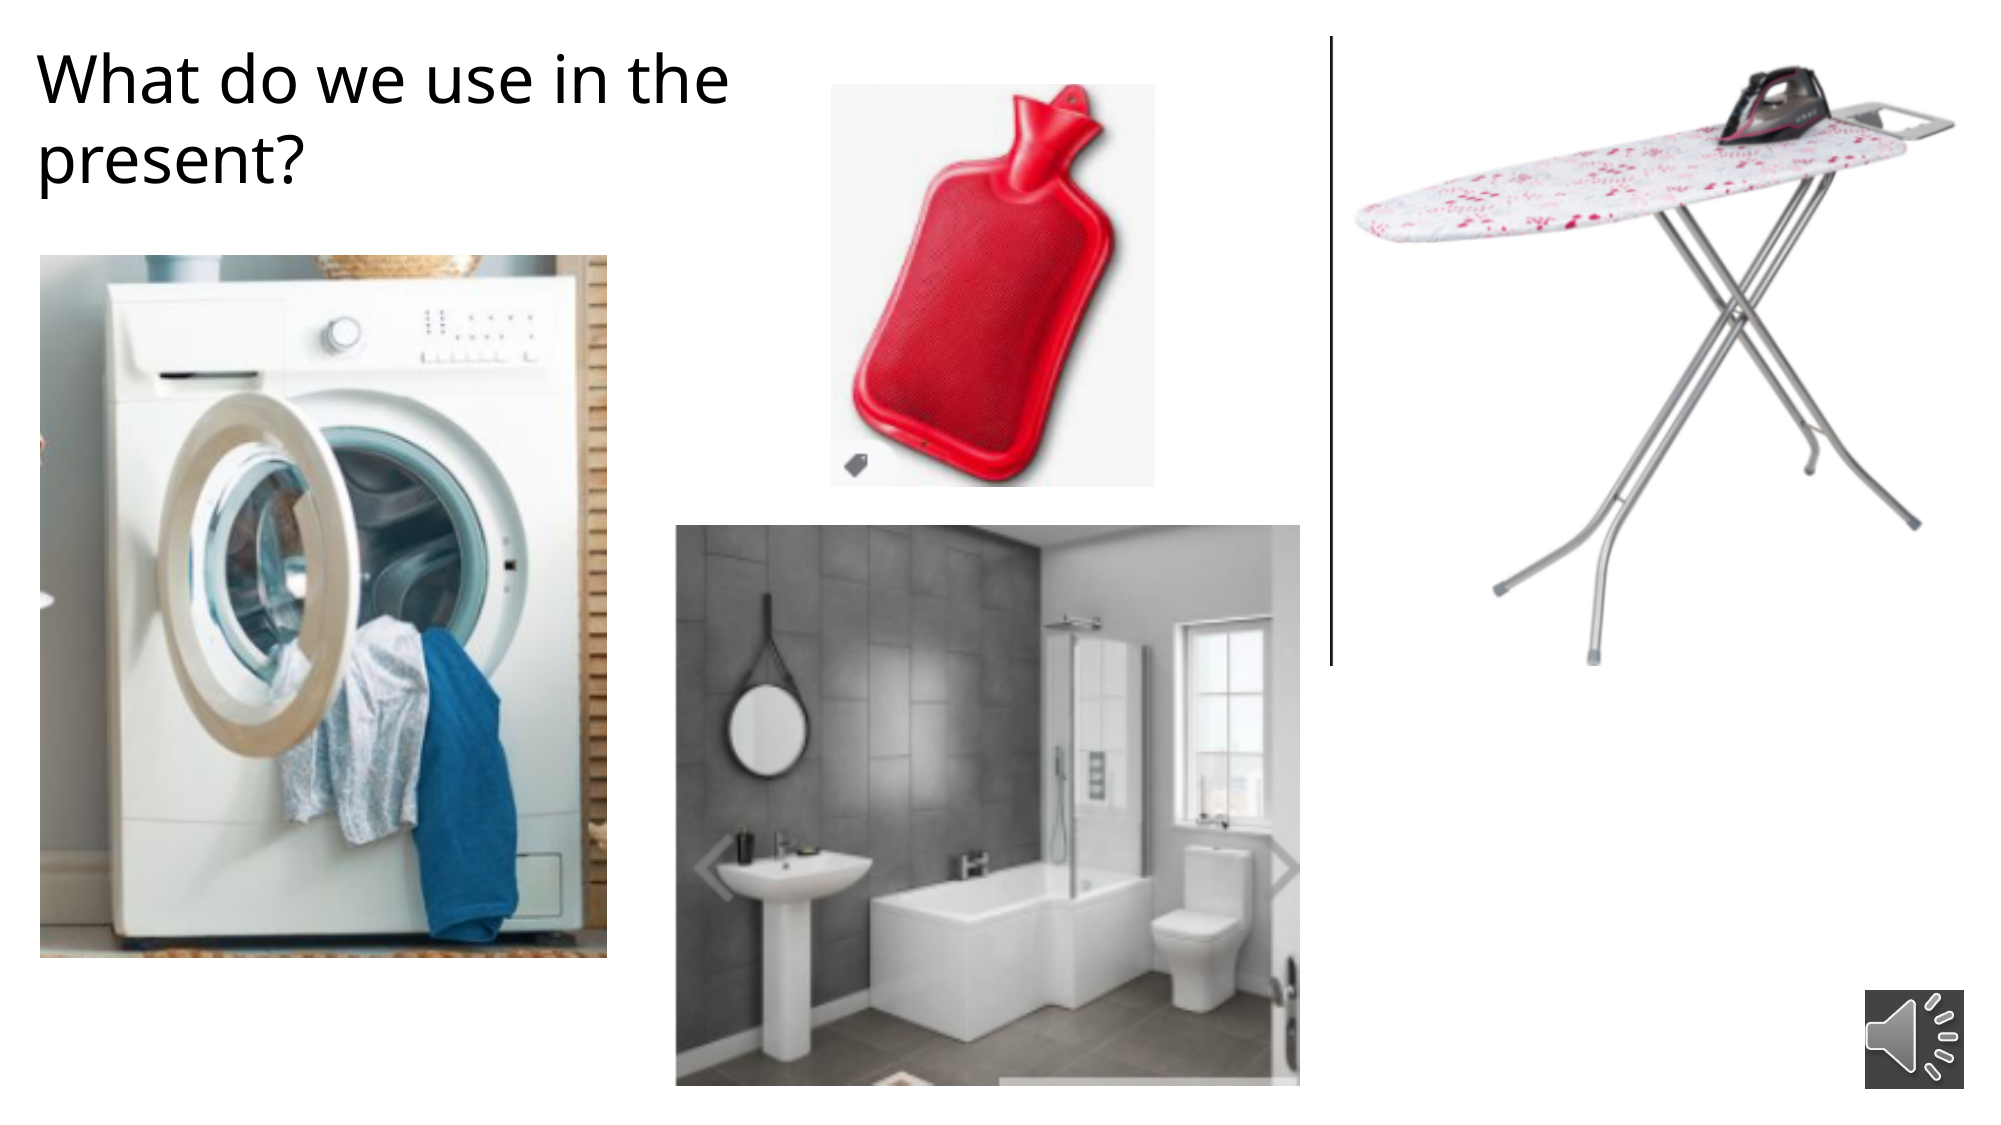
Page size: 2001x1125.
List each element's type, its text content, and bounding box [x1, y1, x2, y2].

text_box What do we use in the present? [21, 29, 809, 204]
picture [669, 525, 1300, 1086]
picture [1864, 989, 1965, 1090]
picture [1330, 36, 1960, 666]
picture [40, 255, 607, 959]
picture [831, 84, 1155, 487]
